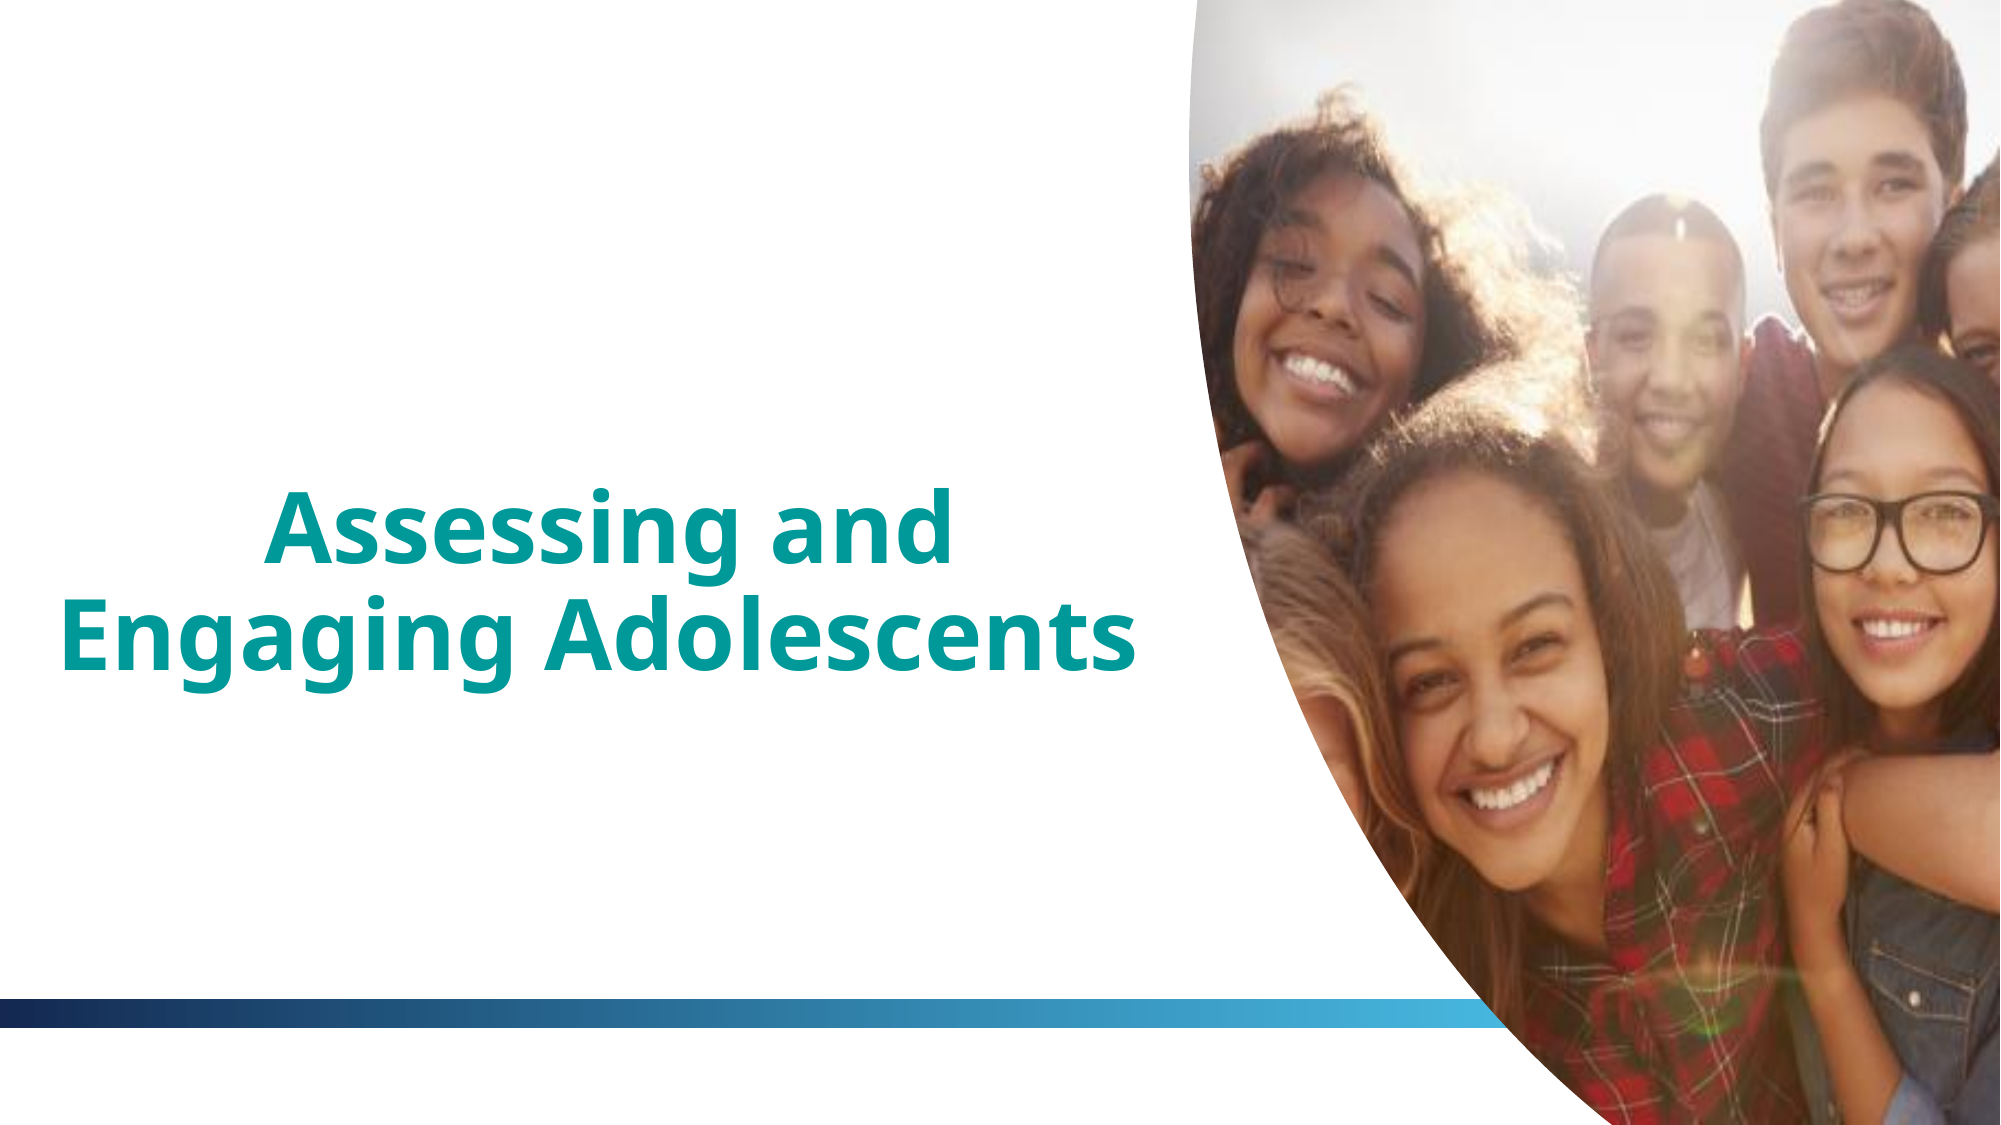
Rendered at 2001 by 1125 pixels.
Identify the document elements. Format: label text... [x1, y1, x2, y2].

title Assessing and Engaging Adolescents [32, 425, 1188, 700]
picture [1188, 0, 2000, 1125]
